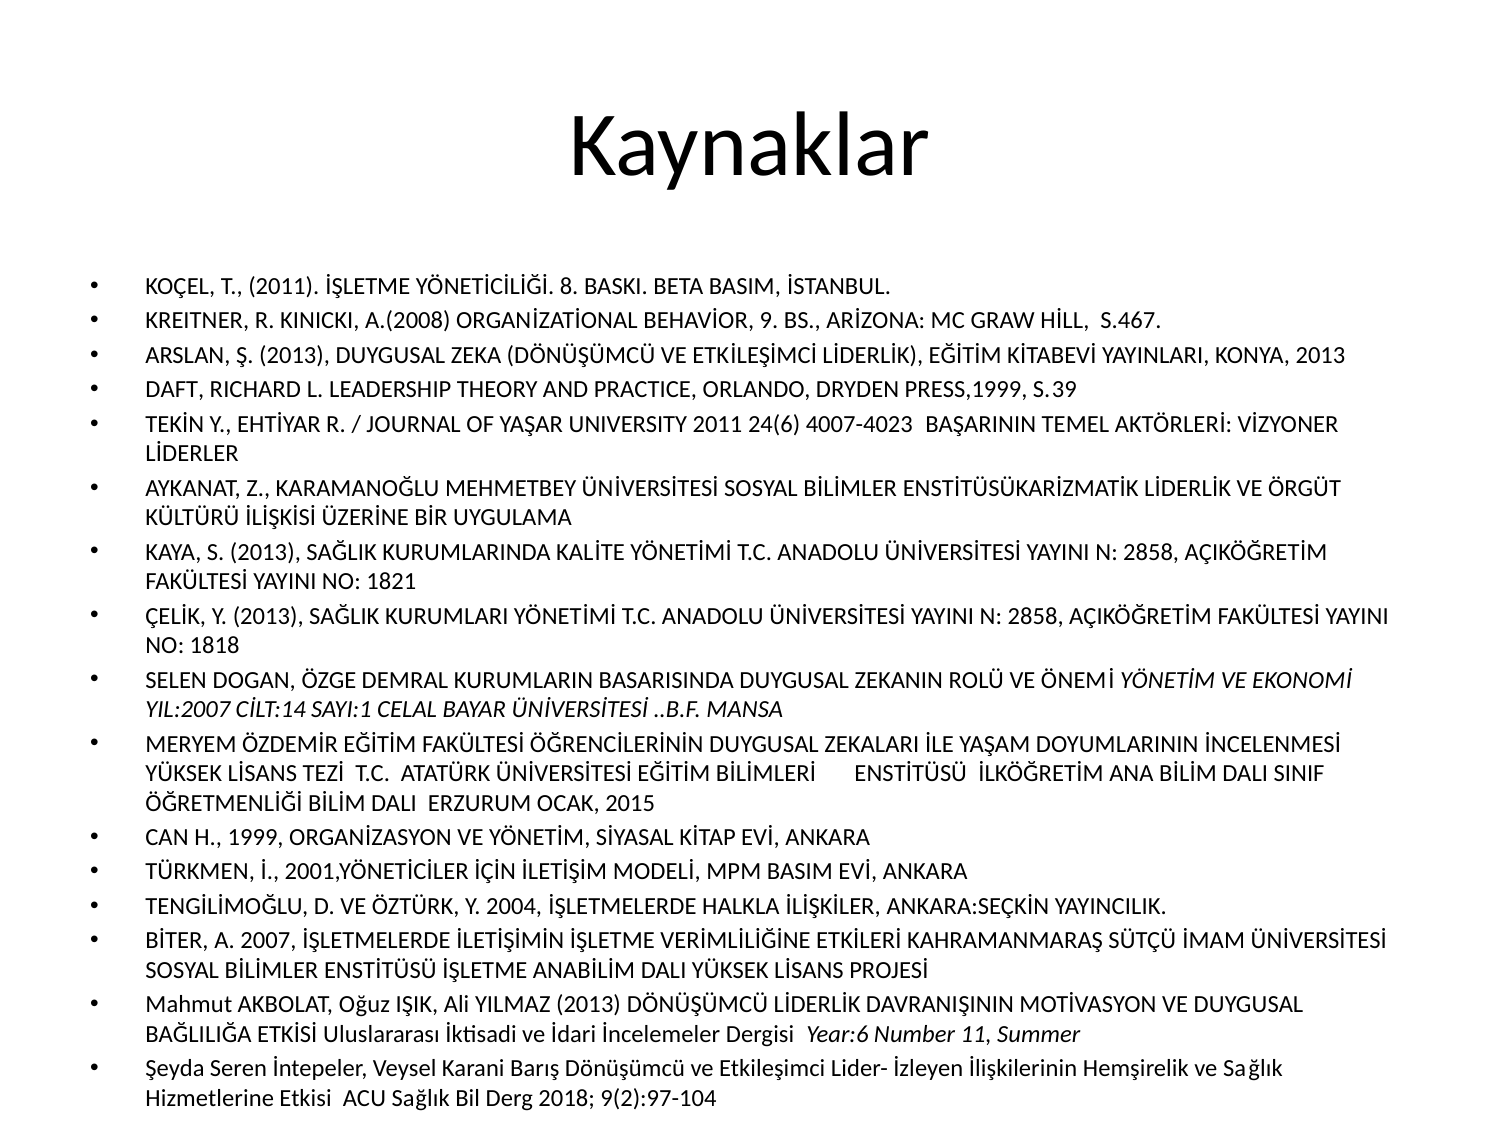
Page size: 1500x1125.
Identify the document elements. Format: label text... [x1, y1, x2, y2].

title Kaynaklar [75, 45, 1425, 233]
list KOÇEL, T., (2011). İŞLETME YÖNETİCİLİĞİ. 8. BASKI. BETA BASIM, İSTANBUL. KREITNER, R. KINICKI, A.(2008) ORGANİZATİONAL BEHAVİOR, 9. BS., ARİZONA: MC GRAW HİLL, S.467. ARSLAN, Ş. (2013), DUYGUSAL ZEKA (DÖNÜŞÜMCÜ VE ETKİLEŞİMCİ LİDERLİK), EĞİTİM KİTABEVİ YAYINLARI, KONYA, 2013 DAFT, RICHARD L. LEADERSHIP THEORY AND PRACTICE, ORLANDO, DRYDEN PRESS,1999, S.39 TEKİN Y., EHTİYAR R. / JOURNAL OF YAŞAR UNIVERSITY 2011 24(6) 4007-4023 BAŞARININ TEMEL AKTÖRLERİ: VİZYONER LİDERLER AYKANAT, Z., KARAMANOĞLU MEHMETBEY ÜNİVERSİTESİ SOSYAL BİLİMLER ENSTİTÜSÜKARİZMATİK LİDERLİK VE ÖRGÜT KÜLTÜRÜ İLİŞKİSİ ÜZERİNE BİR UYGULAMA KAYA, S. (2013), SAĞLIK KURUMLARINDA KALİTE YÖNETİMİ T.C. ANADOLU ÜNİVERSİTESİ YAYINI N: 2858, AÇIKÖĞRETİM FAKÜLTESİ YAYINI NO: 1821 ÇELİK, Y. (2013), SAĞLIK KURUMLARI YÖNETİMİ T.C. ANADOLU ÜNİVERSİTESİ YAYINI N: 2858, AÇIKÖĞRETİM FAKÜLTESİ YAYINI NO: 1818 SELEN DOGAN, ÖZGE DEMRAL KURUMLARIN BASARISINDA DUYGUSAL ZEKANIN ROLÜ VE ÖNEMİ YÖNETİM VE EKONOMİ YIL:2007 CİLT:14 SAYI:1 CELAL BAYAR ÜNİVERSİTESİ ..B.F. MANSA MERYEM ÖZDEMİR EĞİTİM FAKÜLTESİ ÖĞRENCİLERİNİN DUYGUSAL ZEKALARI İLE YAŞAM DOYUMLARININ İNCELENMESİ YÜKSEK LİSANS TEZİ T.C. ATATÜRK ÜNİVERSİTESİ EĞİTİM BİLİMLERİ ENSTİTÜSÜ İLKÖĞRETİM ANA BİLİM DALI SINIF ÖĞRETMENLİĞİ BİLİM DALI ERZURUM OCAK, 2015 CAN H., 1999, ORGANİZASYON VE YÖNETİM, SİYASAL KİTAP EVİ, ANKARA TÜRKMEN, İ., 2001,YÖNETİCİLER İÇİN İLETİŞİM MODELİ, MPM BASIM EVİ, ANKARA TENGİLİMOĞLU, D. VE ÖZTÜRK, Y. 2004, İŞLETMELERDE HALKLA İLİŞKİLER, ANKARA:SEÇKİN YAYINCILIK. BİTER, A. 2007, İŞLETMELERDE İLETİŞİMİN İŞLETME VERİMLİLİĞİNE ETKİLERİ KAHRAMANMARAŞ SÜTÇÜ İMAM ÜNİVERSİTESİ SOSYAL BİLİMLER ENSTİTÜSÜ İŞLETME ANABİLİM DALI YÜKSEK LİSANS PROJESİ Mahmut AKBOLAT, Oğuz IŞIK, Ali YILMAZ (2013) DÖNÜŞÜMCÜ LİDERLİK DAVRANIŞININ MOTİVASYON VE DUYGUSAL BAĞLILIĞA ETKİSİ Uluslararası İktisadi ve İdari İncelemeler Dergisi Year:6 Number 11, Summer Şeyda Seren İntepeler, Veysel Karani Barış Dönüşümcü ve Etkileşimci Lider- İzleyen İlişkilerinin Hemşirelik ve Sağlık Hizmetlerine Etkisi ACU Sağlık Bil Derg 2018; 9(2):97-104 [75, 262, 1425, 1125]
